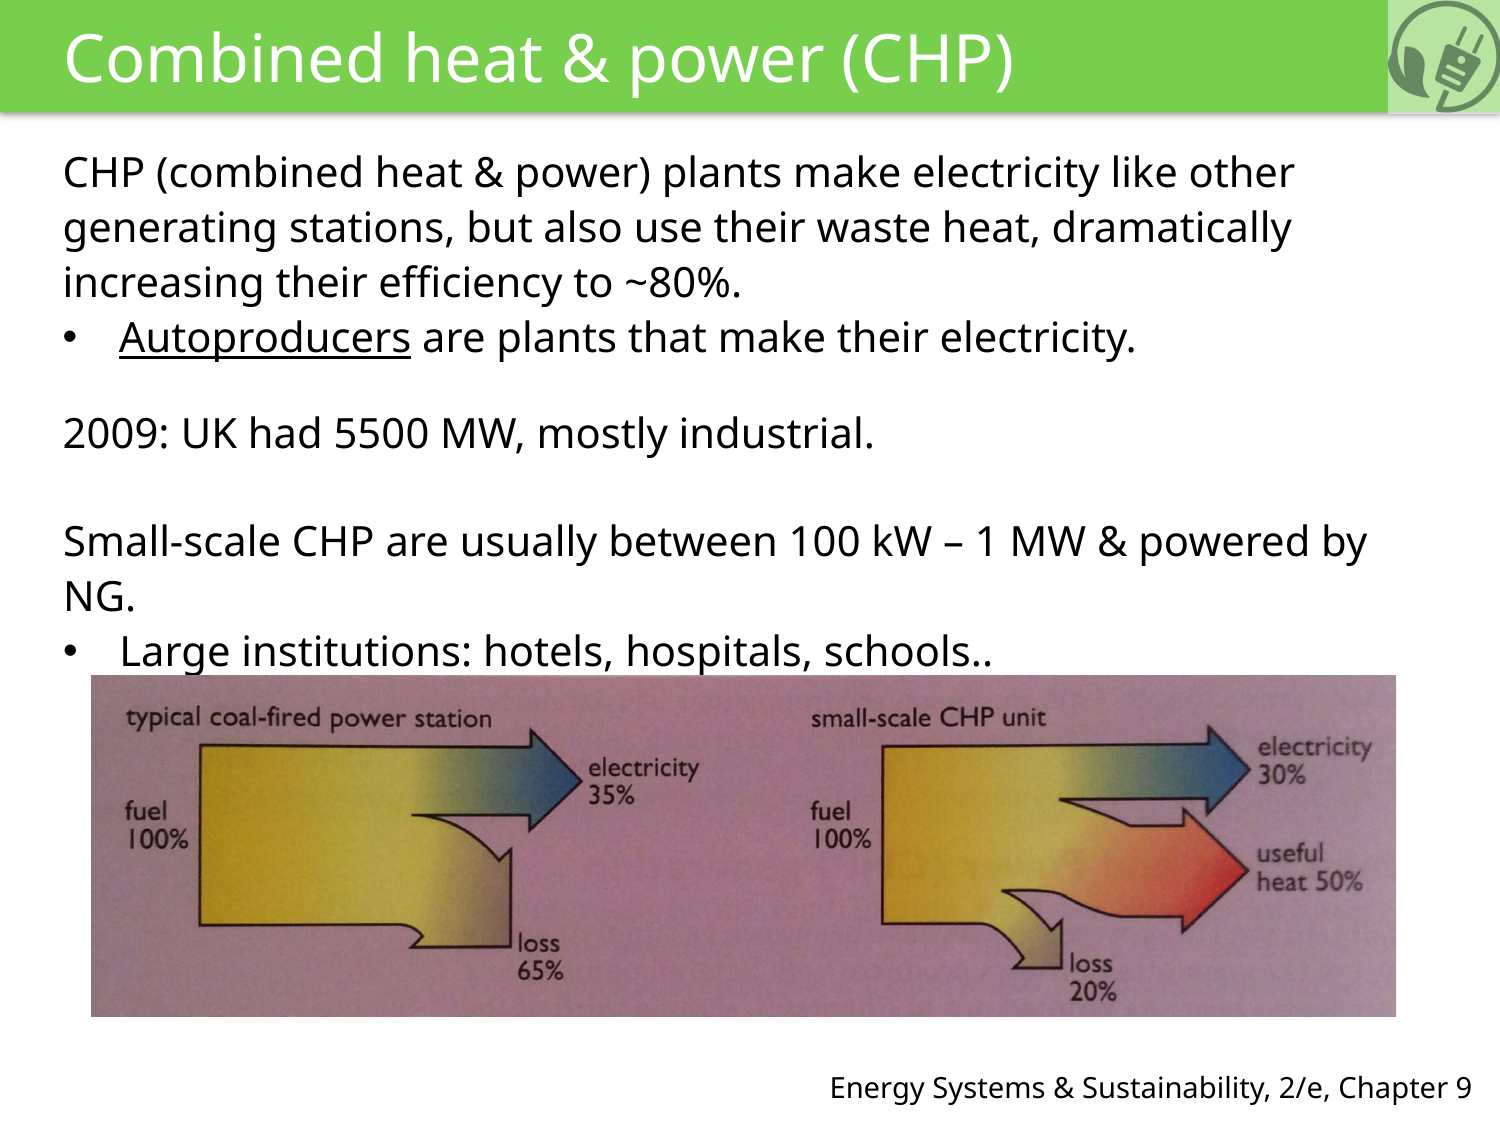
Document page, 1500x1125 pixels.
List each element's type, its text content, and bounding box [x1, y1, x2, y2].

text_box Small-scale CHP are usually between 100 kW – 1 MW & powered by NG. Large institutions: hotels, hospitals, schools.. [48, 502, 1463, 683]
text_box CHP (combined heat & power) plants make electricity like other generating stations, but also use their waste heat, dramatically increasing their efficiency to ~80%. Autoproducers are plants that make their electricity. [48, 133, 1434, 369]
text_box Energy Systems & Sustainability, 2/e, Chapter 9 [814, 1061, 1488, 1112]
text_box [0, 0, 1385, 113]
picture [1387, 0, 1500, 115]
text_box Combined heat & power (CHP) [48, 8, 1030, 103]
text_box 2009: UK had 5500 MW, mostly industrial. [48, 394, 1434, 465]
picture [90, 675, 1397, 1017]
